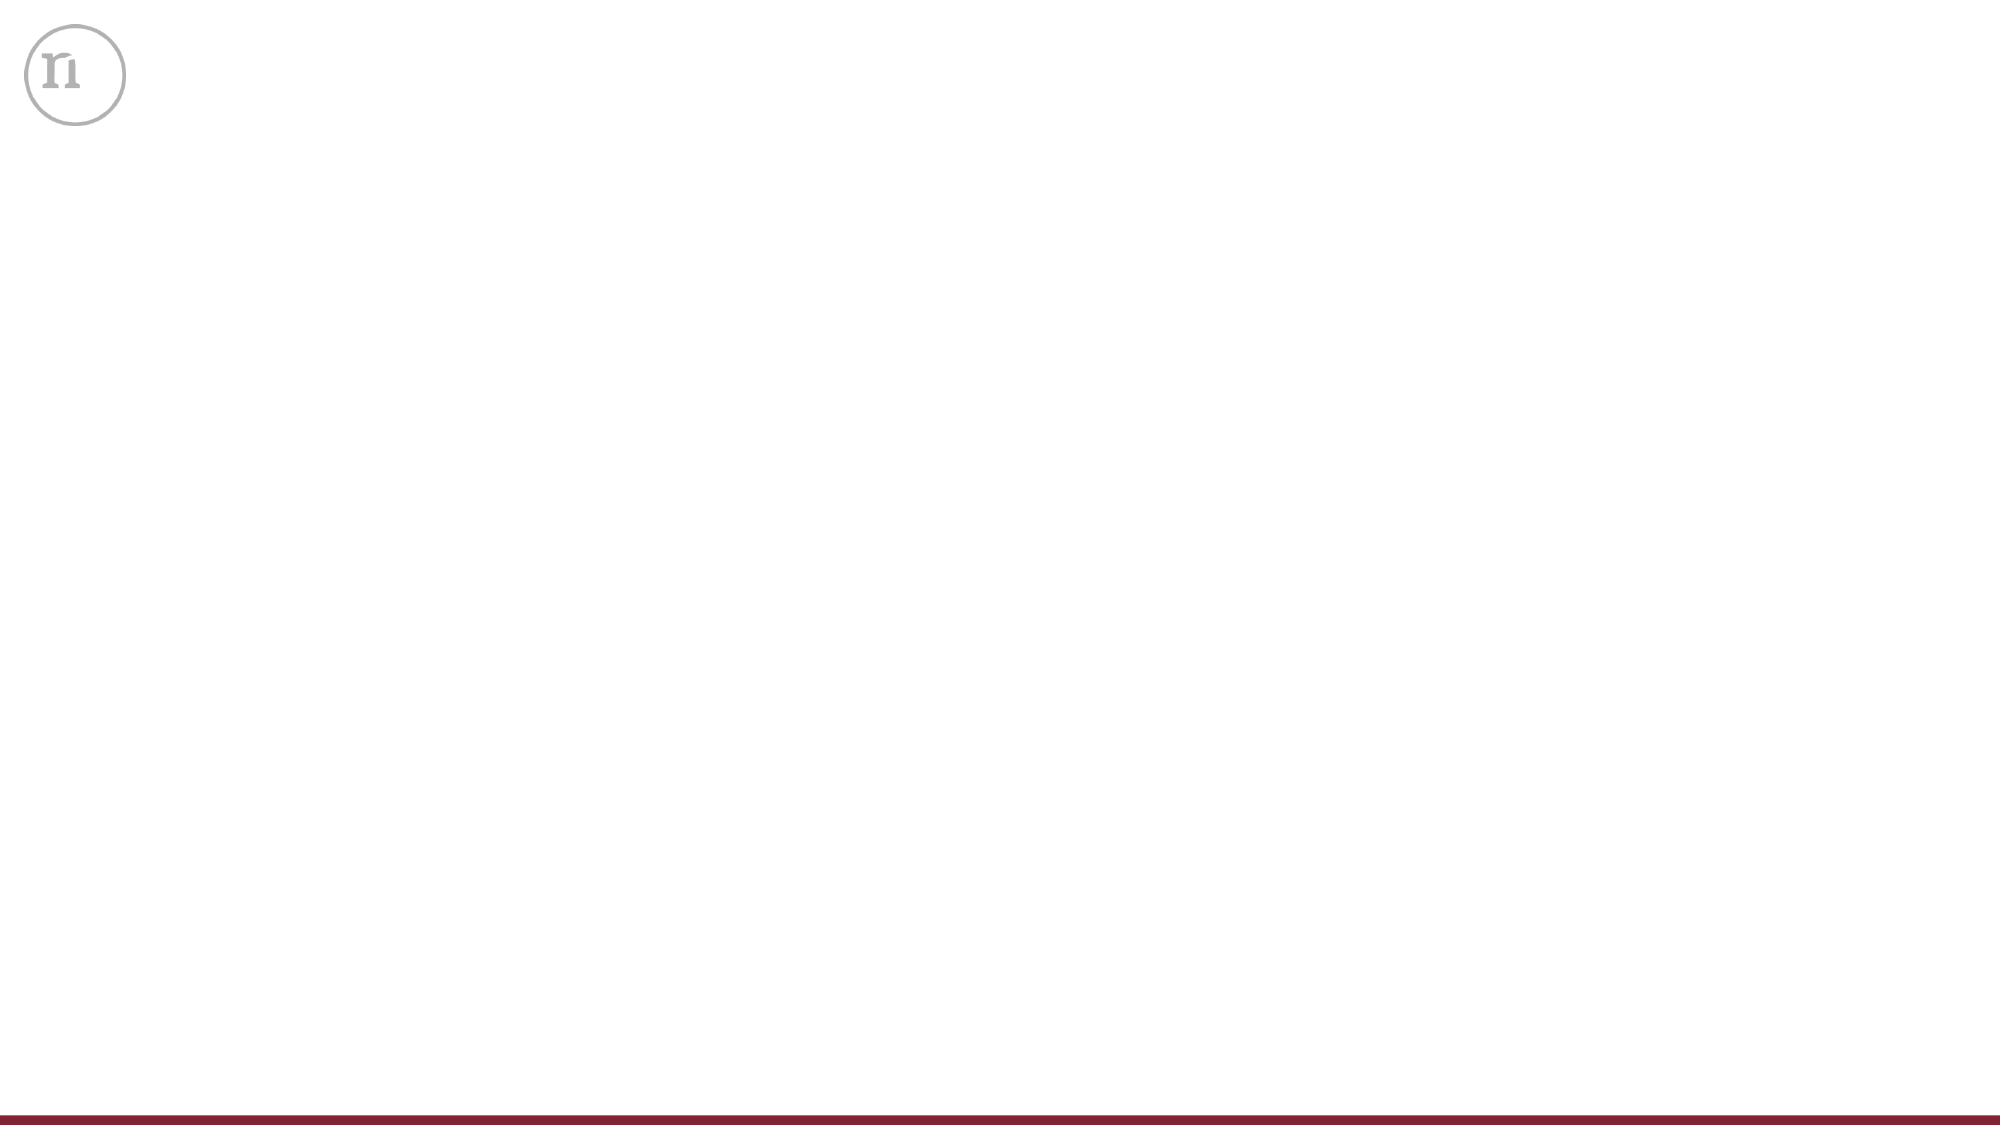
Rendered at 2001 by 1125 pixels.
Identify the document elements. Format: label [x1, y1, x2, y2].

picture [24, 24, 126, 126]
